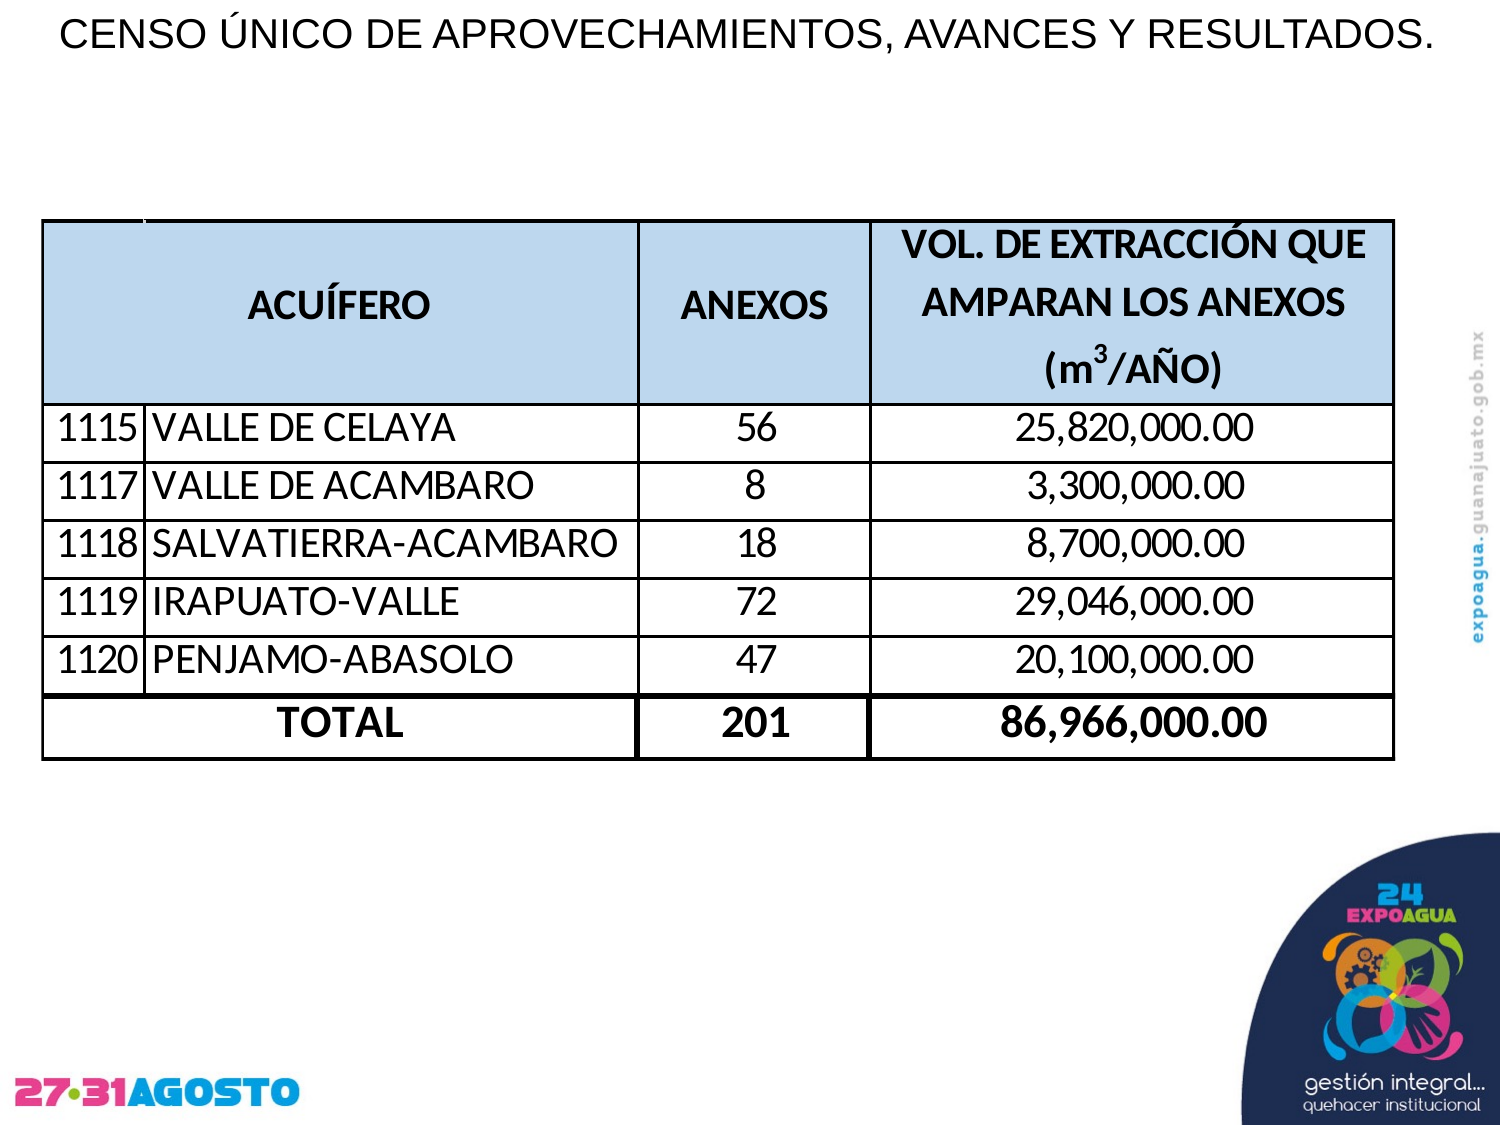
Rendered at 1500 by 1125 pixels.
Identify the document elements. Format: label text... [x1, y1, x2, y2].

picture [0, 0, 1500, 1125]
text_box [41, 219, 1399, 764]
text_box CENSO ÚNICO DE APROVECHAMIENTOS, AVANCES Y RESULTADOS. [0, 0, 1498, 71]
